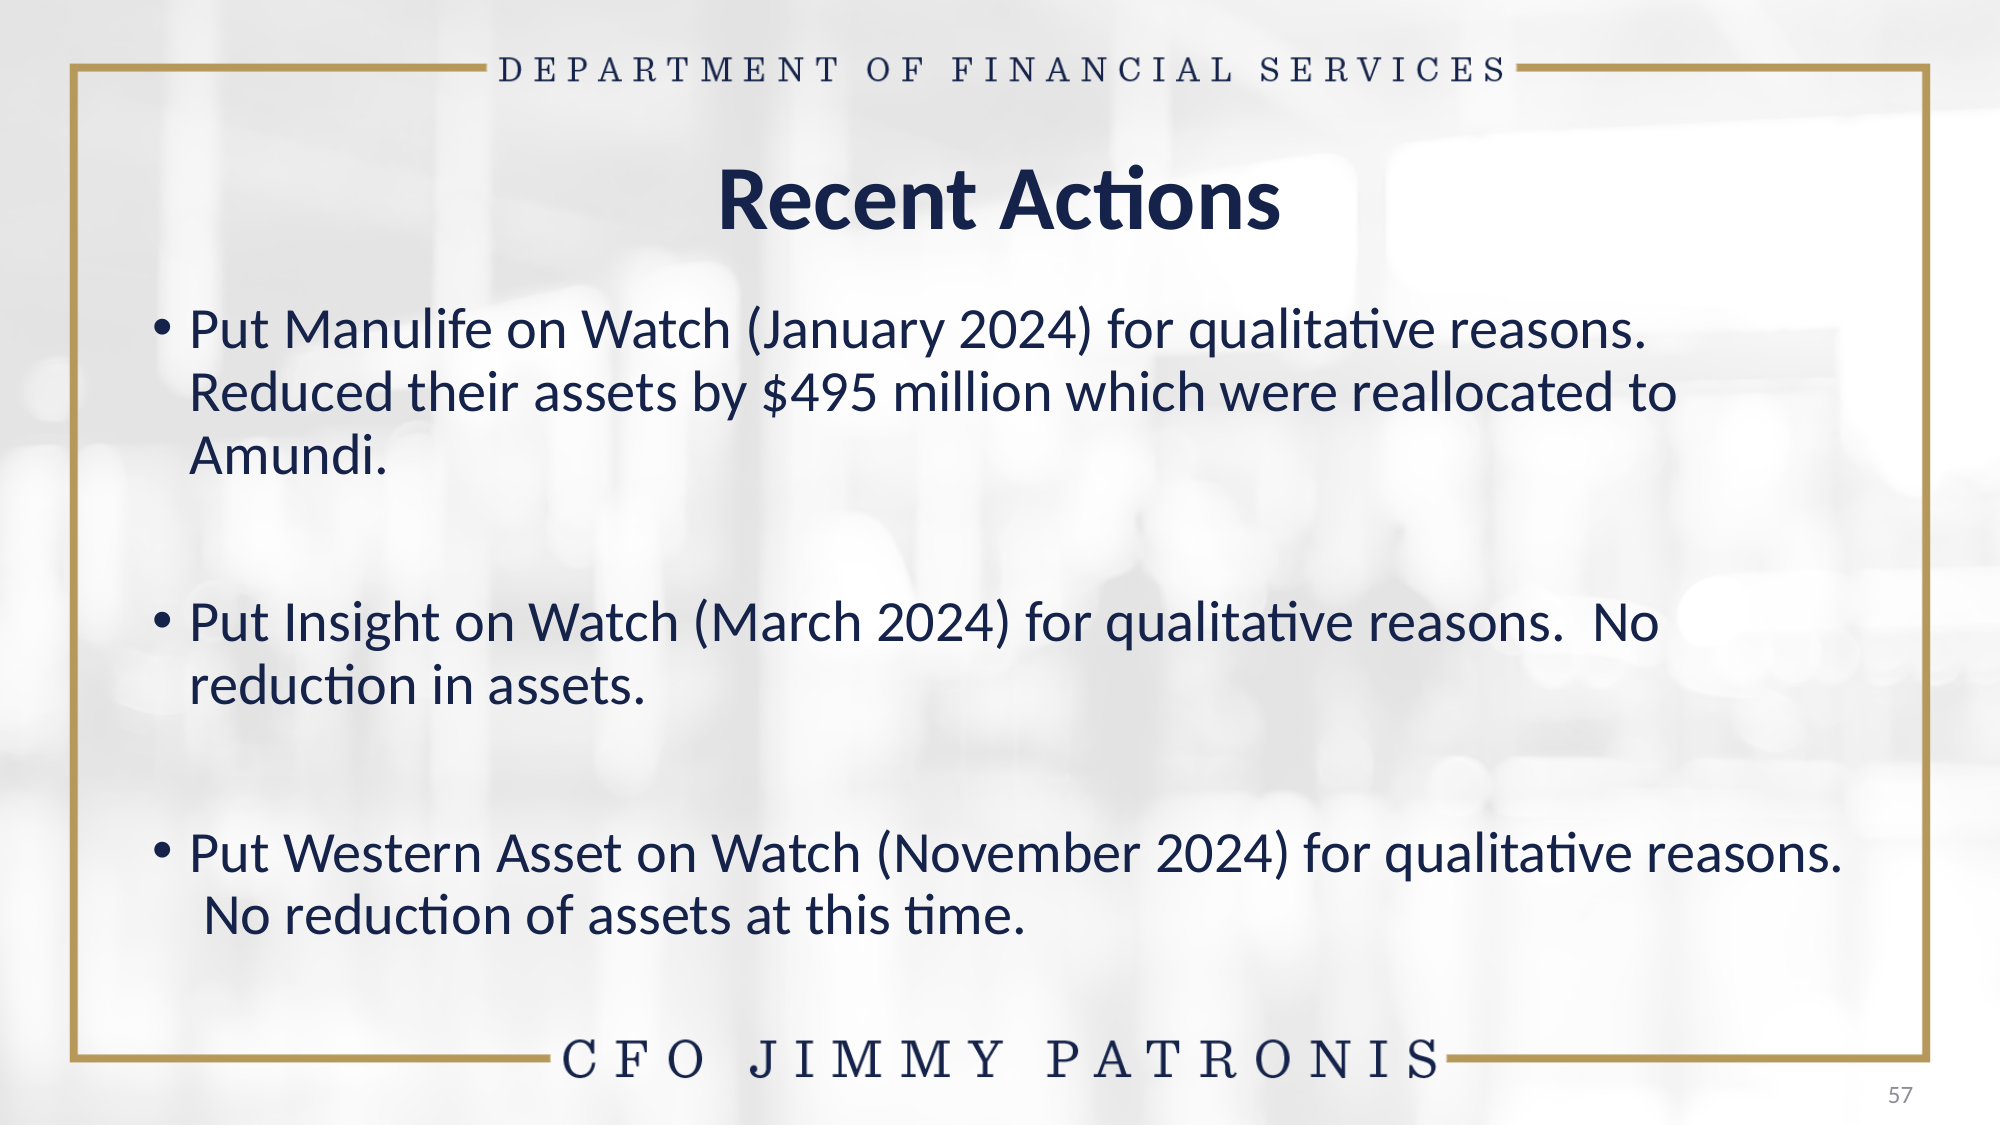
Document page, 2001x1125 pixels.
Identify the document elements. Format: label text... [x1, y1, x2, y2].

list Put Manulife on Watch (January 2024) for qualitative reasons. Reduced their assets by $495 million which were reallocated to Amundi. Put Insight on Watch (March 2024) for qualitative reasons. No reduction in assets. Put Western Asset on Watch (November 2024) for qualitative reasons. No reduction of assets at this time. [137, 291, 1863, 1060]
picture [0, 0, 2000, 1125]
title Recent Actions [137, 112, 1863, 287]
slide_number 57 [1478, 1063, 1929, 1124]
